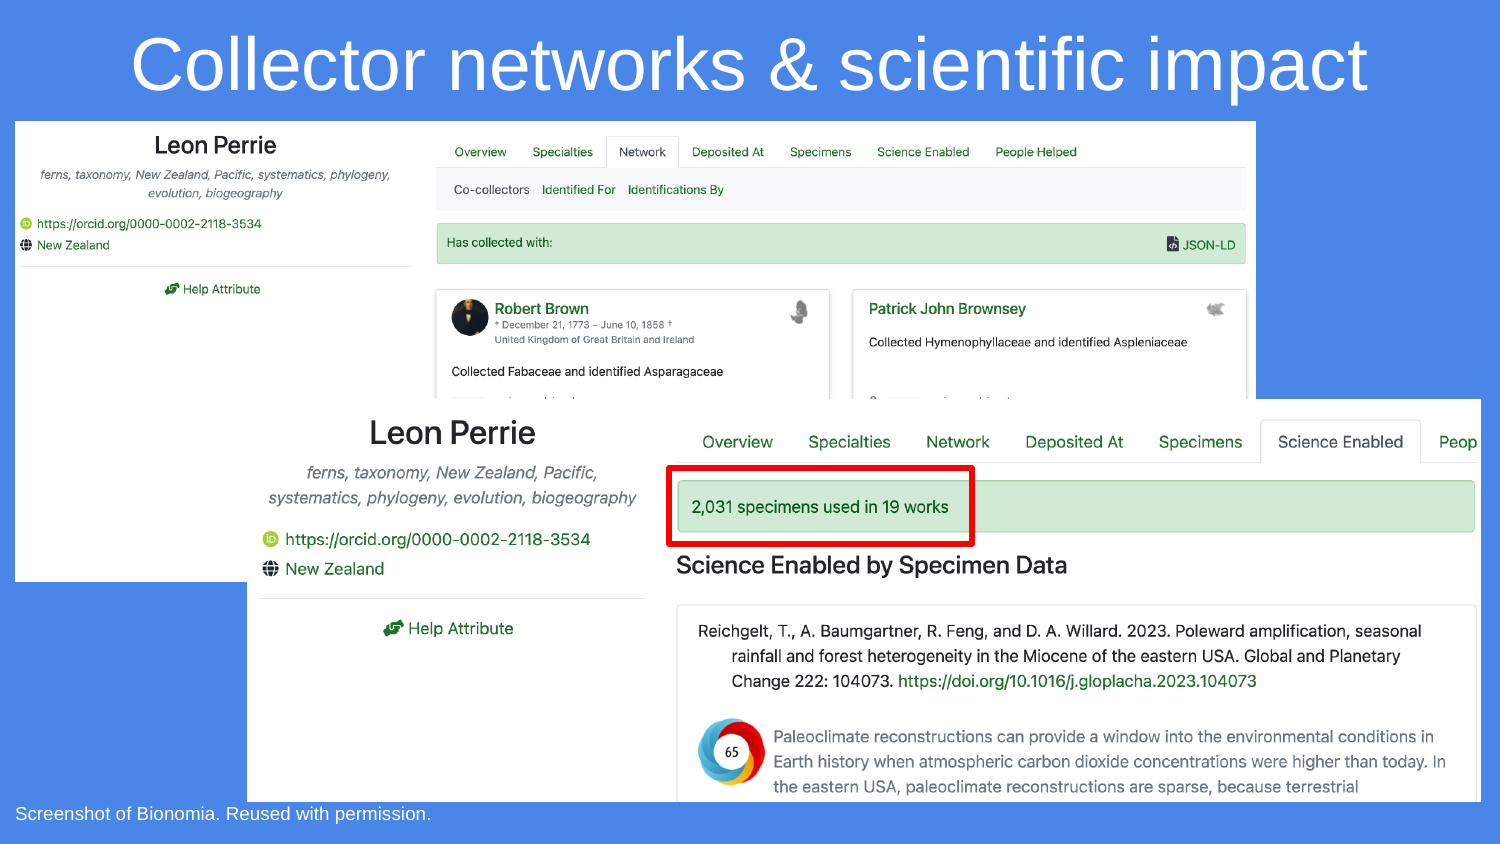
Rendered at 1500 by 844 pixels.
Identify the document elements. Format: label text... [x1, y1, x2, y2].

text_box Screenshot of Bionomia. Reused with permission. [0, 790, 607, 836]
text_box Collector networks & scientific impact [0, 0, 1500, 122]
picture [15, 120, 1481, 802]
